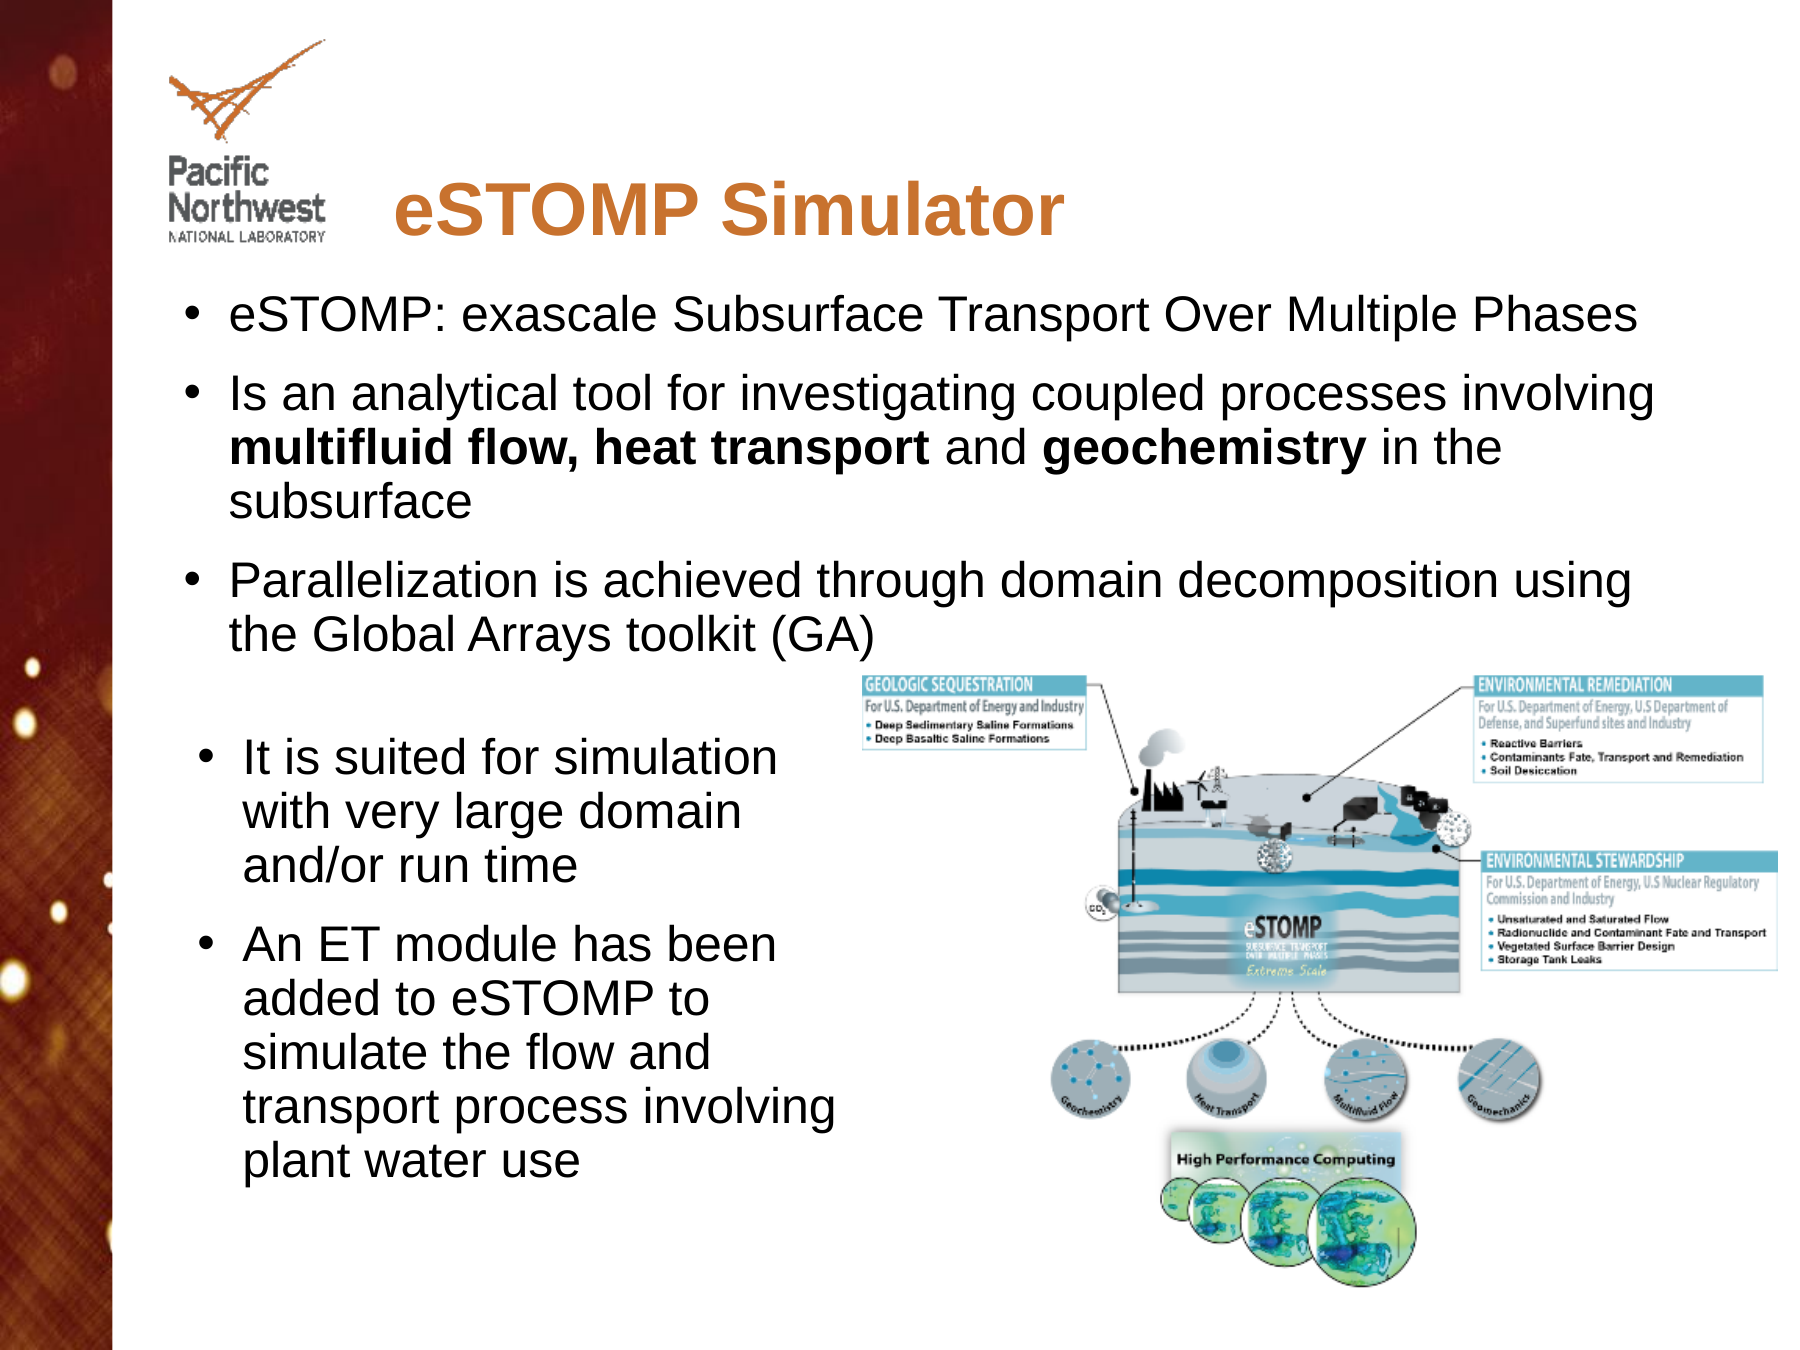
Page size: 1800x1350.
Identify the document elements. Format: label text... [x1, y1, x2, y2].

picture [168, 38, 327, 244]
title eSTOMP Simulator [393, 44, 1744, 260]
list eSTOMP: exascale Subsurface Transport Over Multiple Phases Is an analytical tool for investigating coupled processes involving multifluid flow, heat transport and geochemistry in the subsurface Parallelization is achieved through domain decomposition using the Global Arrays toolkit (GA) [168, 281, 1707, 663]
picture [0, 0, 112, 1350]
text_box It is suited for simulation with very large domain and/or run time An ET module has been added to eSTOMP to simulate the flow and transport process involving plant water use [182, 649, 863, 1164]
picture [862, 674, 1778, 1350]
